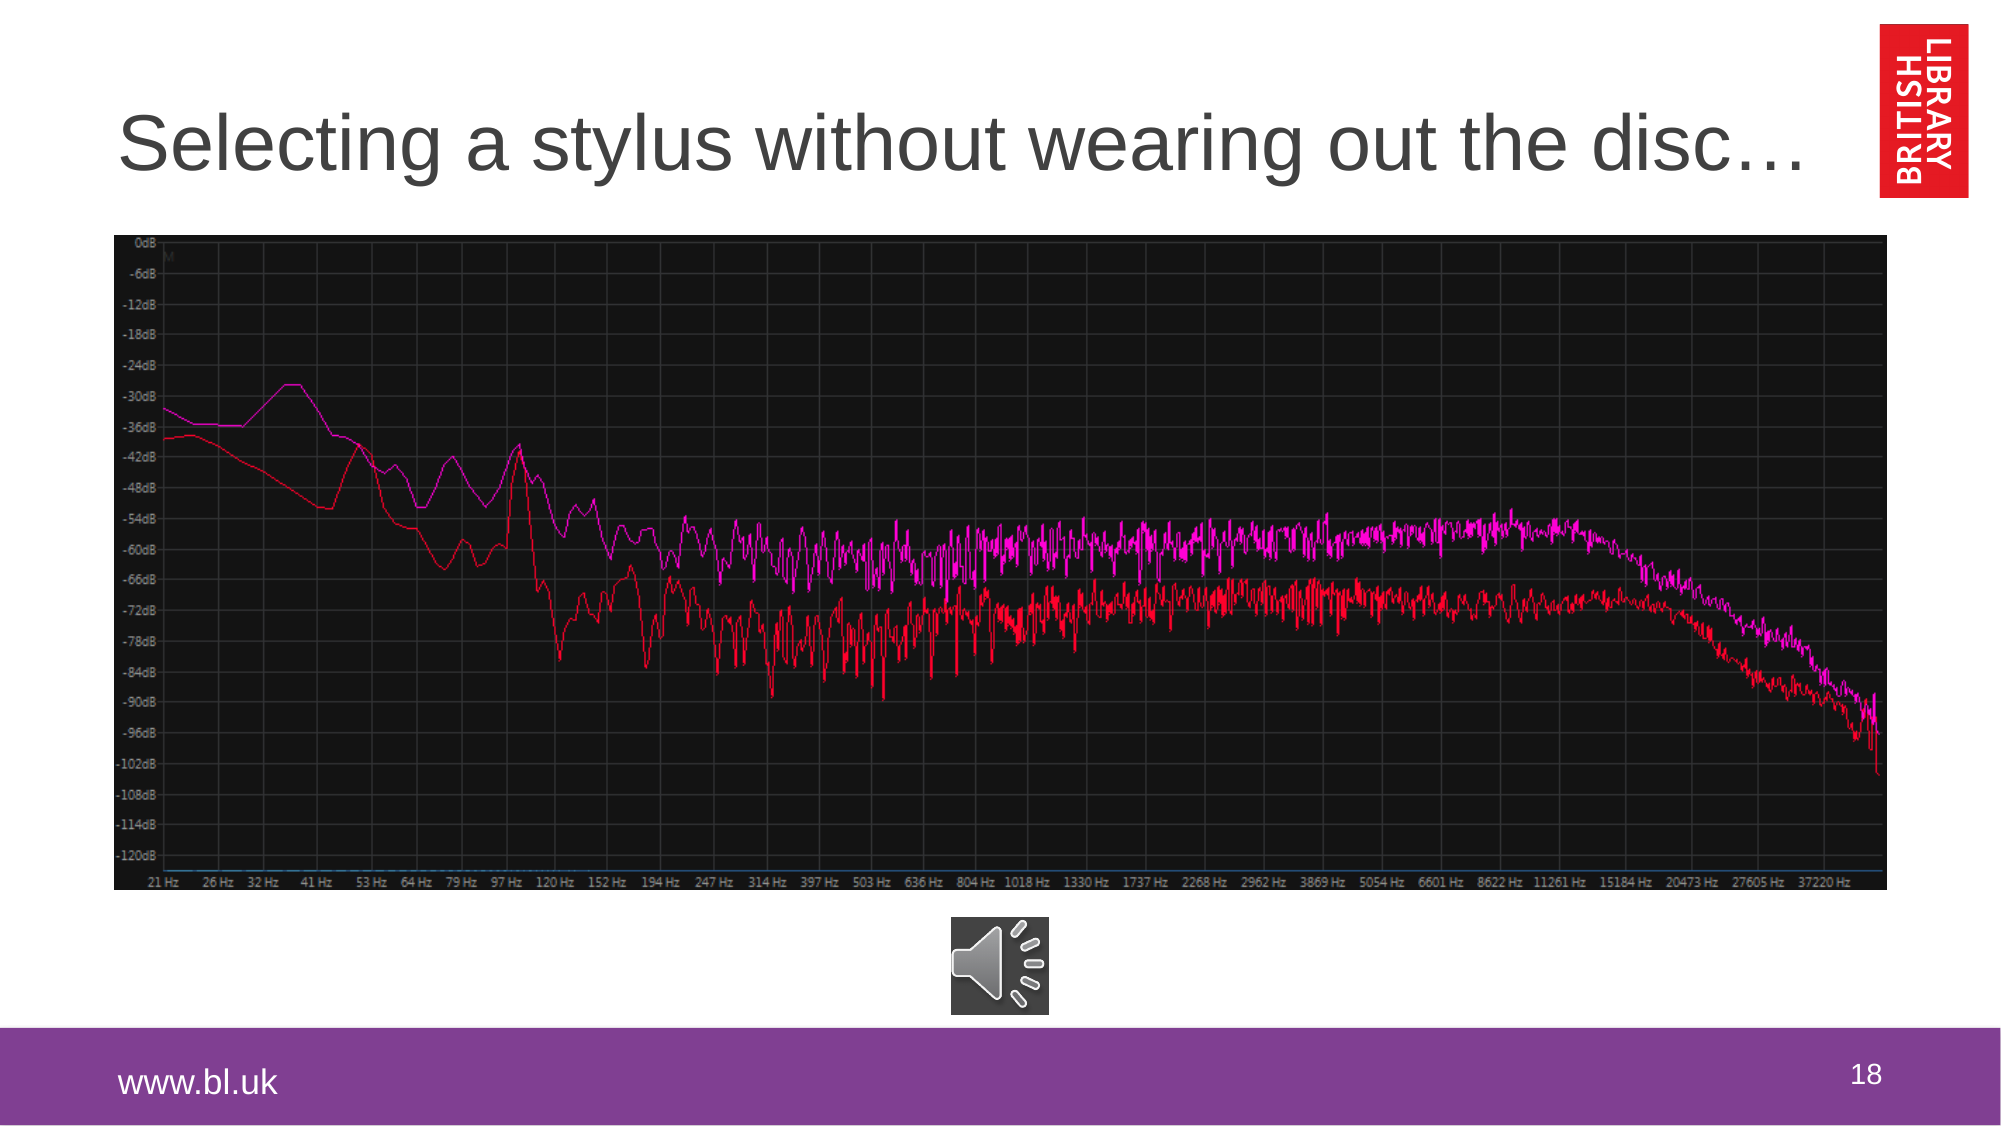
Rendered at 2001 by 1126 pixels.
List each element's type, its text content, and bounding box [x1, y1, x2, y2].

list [114, 235, 1887, 890]
title Selecting a stylus without wearing out the disc… [99, 45, 1901, 233]
slide_number 18 [1433, 1042, 1901, 1103]
picture [949, 915, 1051, 1017]
